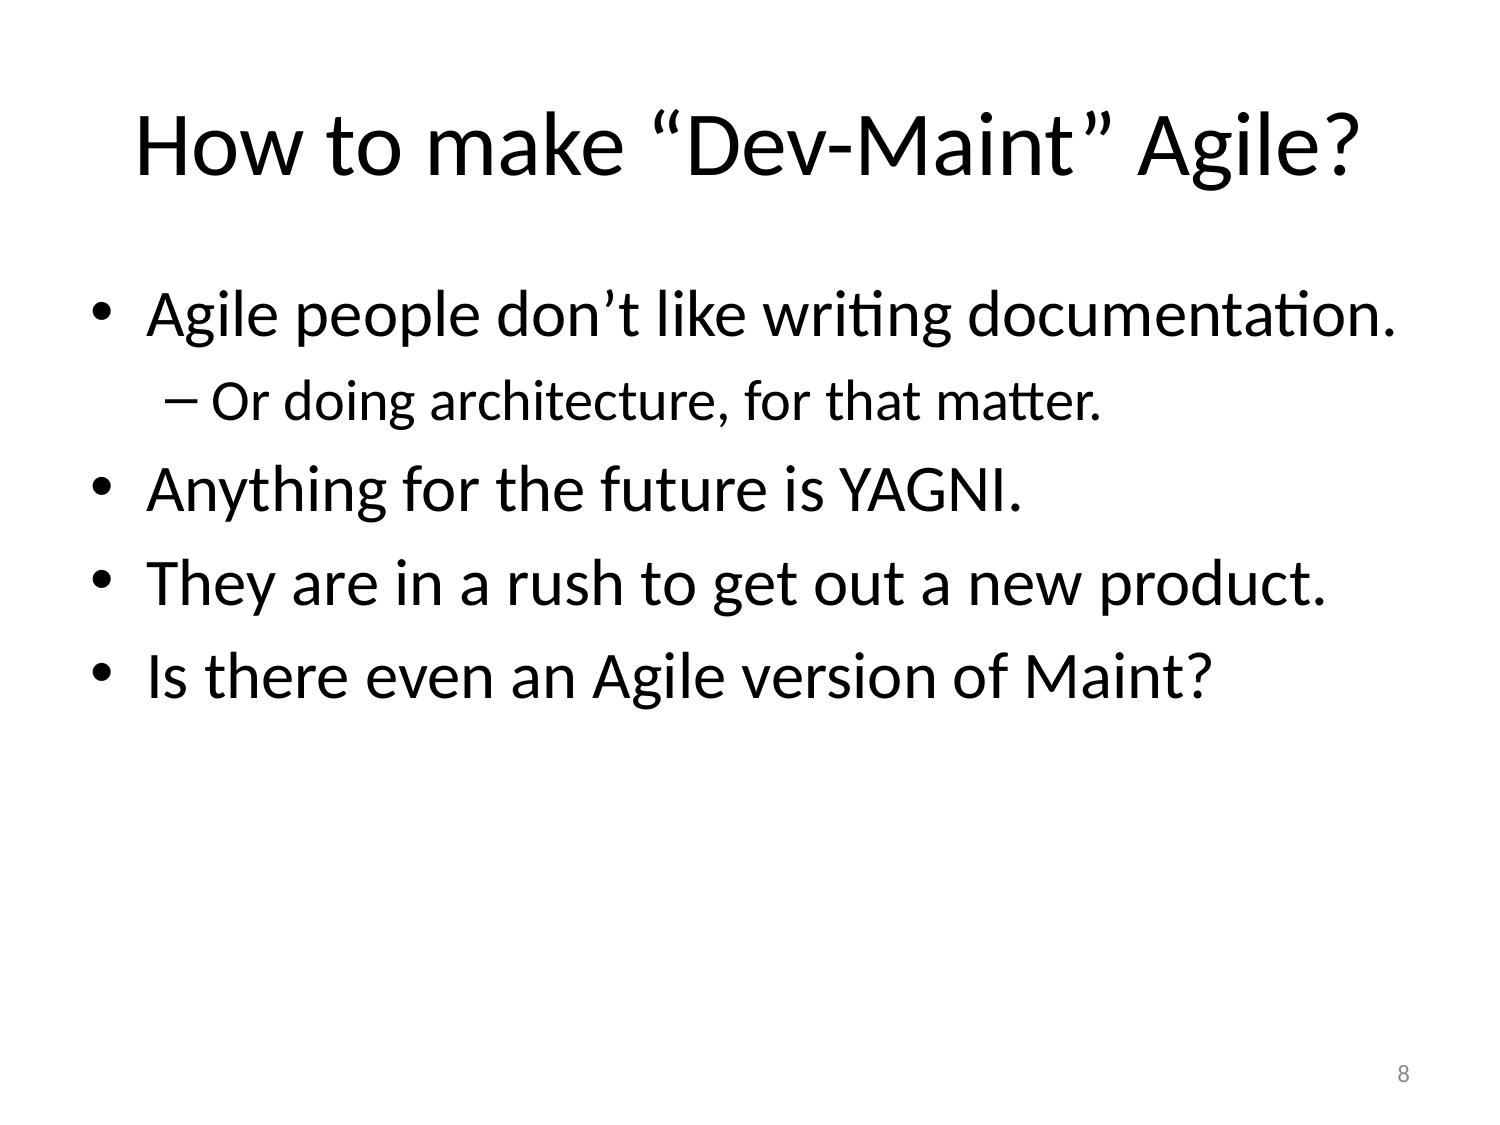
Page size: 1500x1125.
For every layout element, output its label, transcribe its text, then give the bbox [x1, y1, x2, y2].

slide_number 8 [1074, 1042, 1425, 1103]
title How to make “Dev-Maint” Agile? [75, 45, 1425, 233]
list Agile people don’t like writing documentation. Or doing architecture, for that matter. Anything for the future is YAGNI. They are in a rush to get out a new product. Is there even an Agile version of Maint? [75, 262, 1425, 1005]
